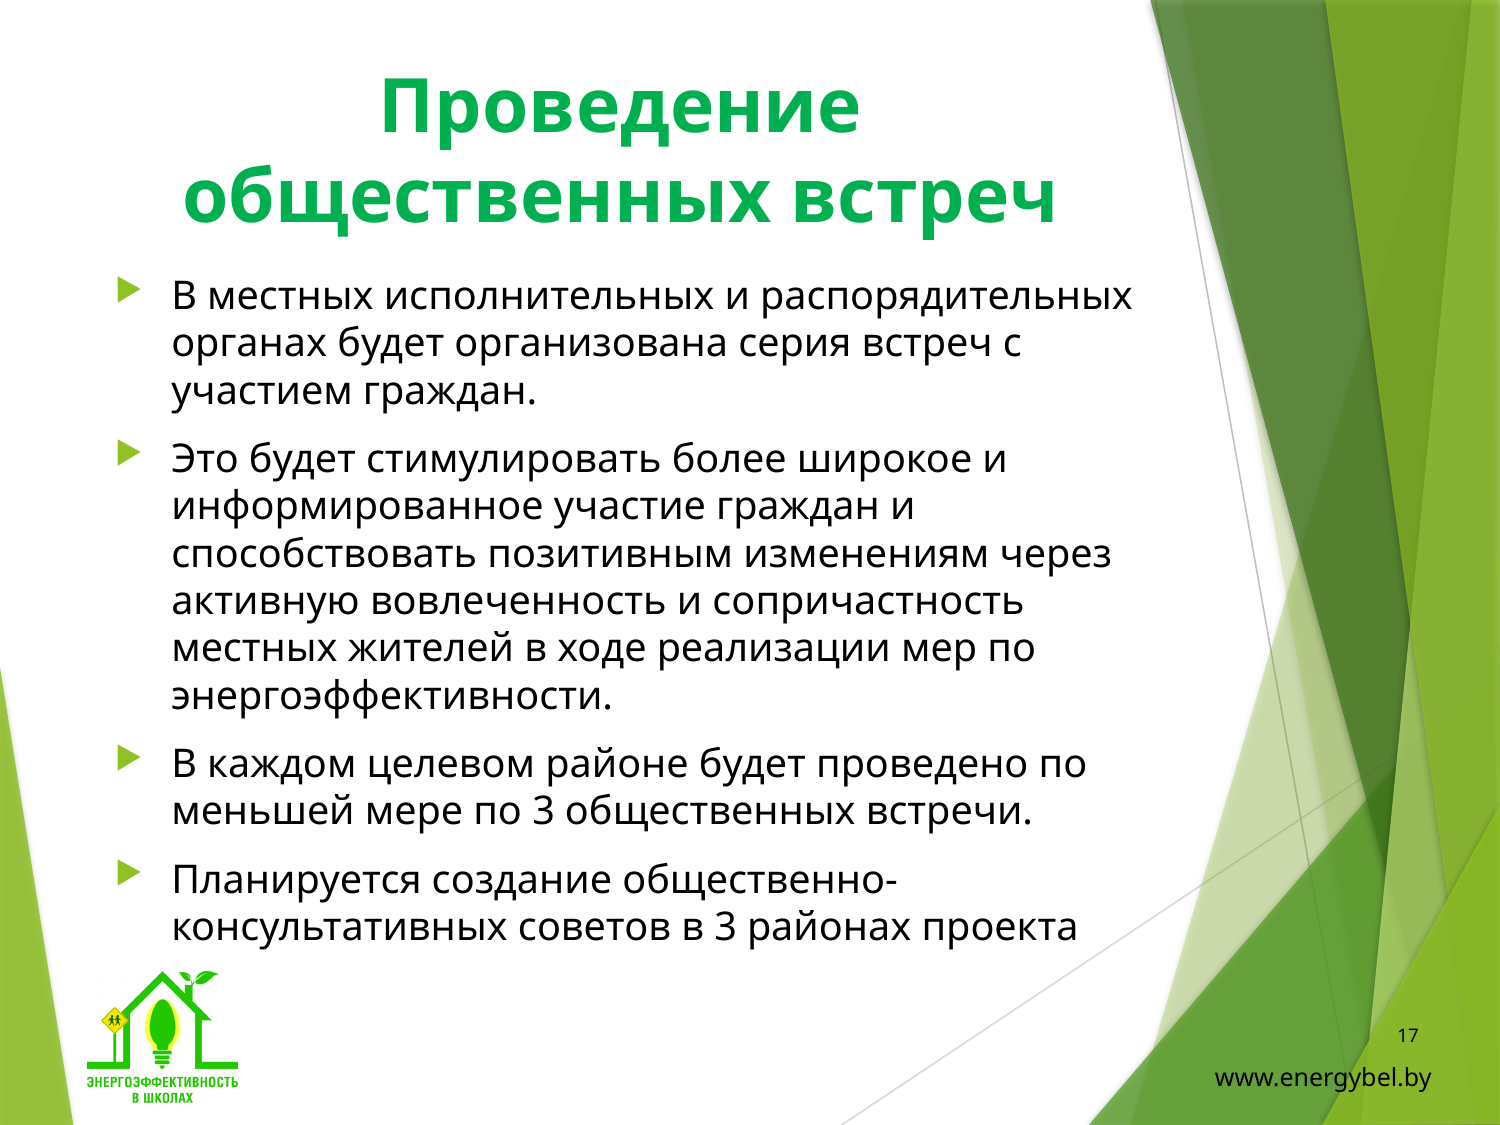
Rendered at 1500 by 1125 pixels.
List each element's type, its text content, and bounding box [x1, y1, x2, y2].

text_box www.energybel.by [1199, 1053, 1461, 1099]
picture [86, 970, 238, 1103]
title Проведение общественных встреч [99, 50, 1142, 250]
list В местных исполнительных и распорядительных органах будет организована серия встреч с участием граждан. Это будет стимулировать более широкое и информированное участие граждан и способствовать позитивным изменениям через активную вовлеченность и сопричастность местных жителей в ходе реализации мер по энергоэффективности. В каждом целевом районе будет проведено по меньшей мере по 3 общественных встречи. Планируется создание общественно-консультативных советов в 3 районах проекта [99, 262, 1200, 992]
slide_number 17 [1350, 1006, 1435, 1067]
